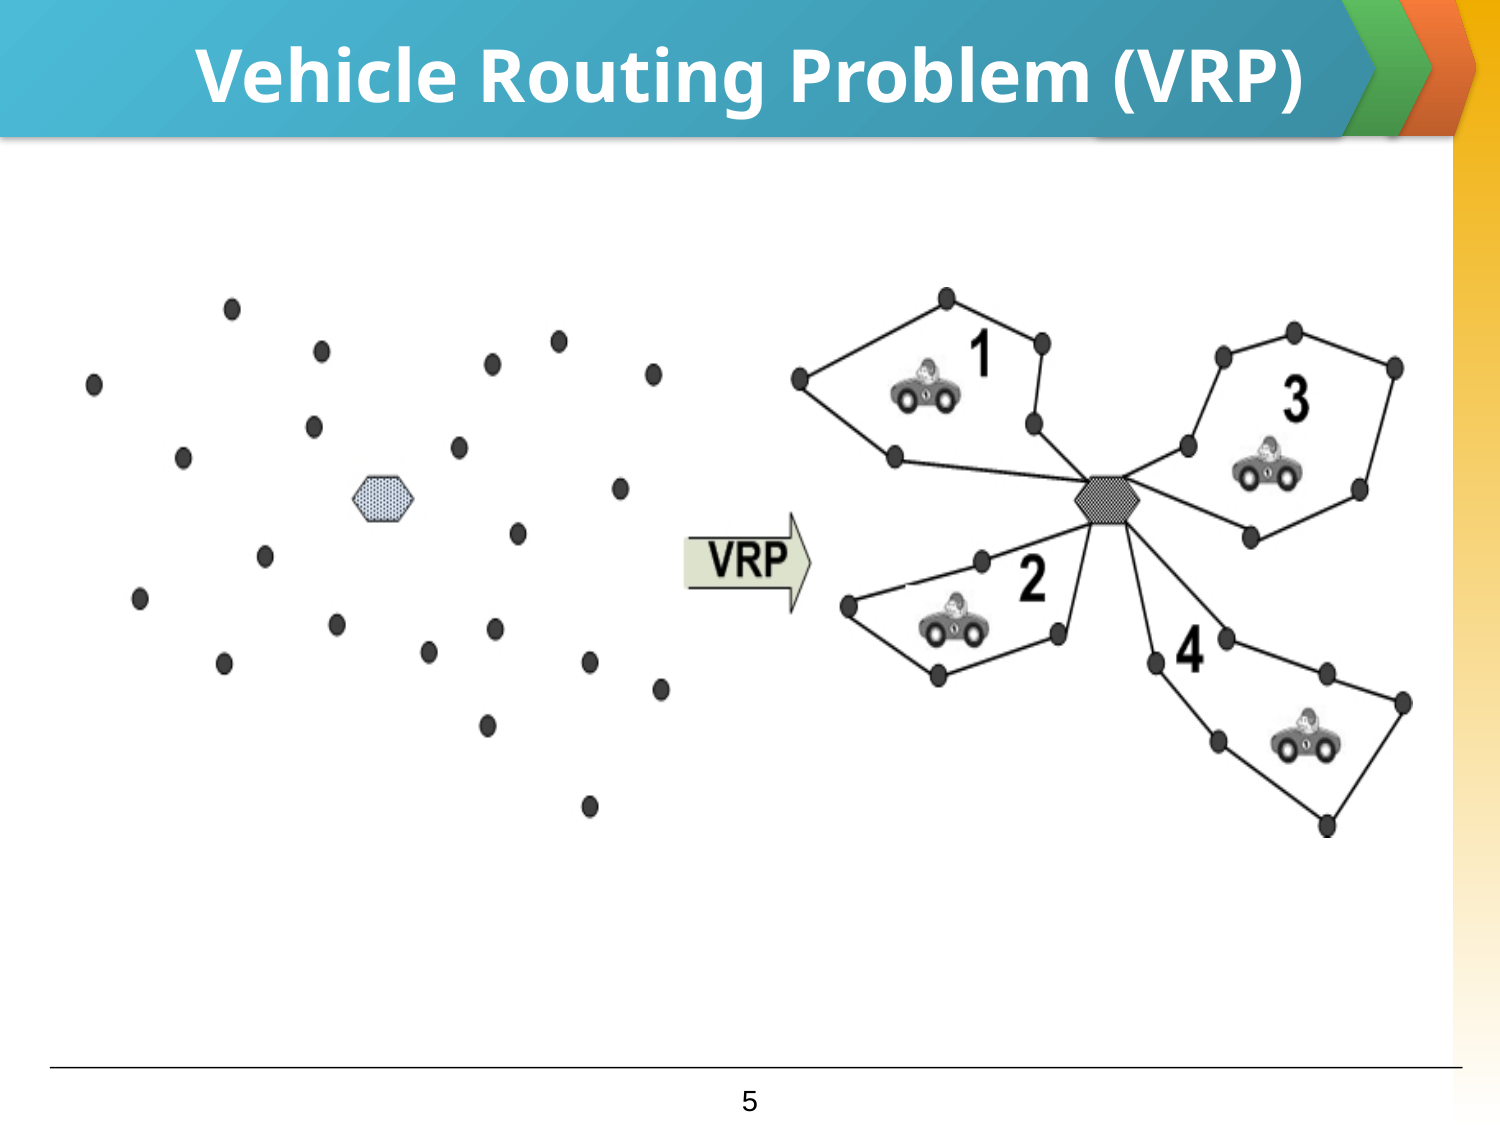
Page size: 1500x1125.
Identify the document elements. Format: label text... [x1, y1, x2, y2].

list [85, 287, 1413, 838]
slide_number 4 [574, 1074, 926, 1113]
title Vehicle Routing Problem (VRP) [75, 21, 1425, 125]
